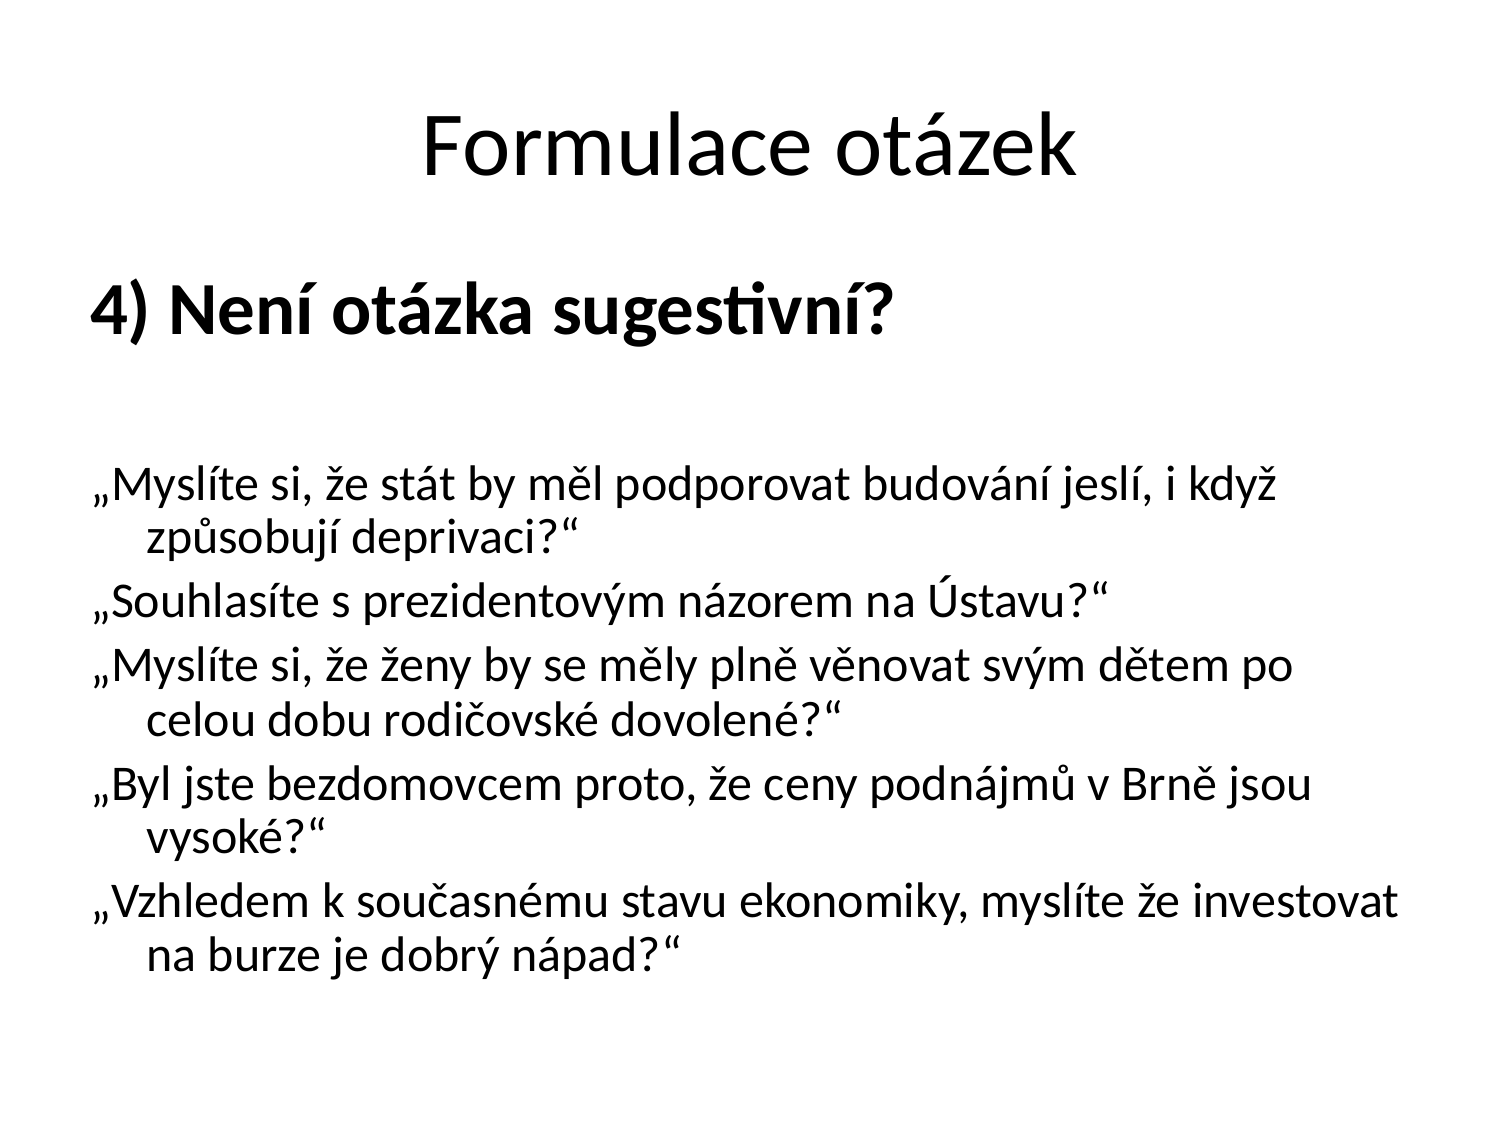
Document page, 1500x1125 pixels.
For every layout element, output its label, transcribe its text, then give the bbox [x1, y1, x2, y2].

list 4) Není otázka sugestivní? „Myslíte si, že stát by měl podporovat budování jeslí, i když způsobují deprivaci?“ „Souhlasíte s prezidentovým názorem na Ústavu?“ „Myslíte si, že ženy by se měly plně věnovat svým dětem po celou dobu rodičovské dovolené?“ „Byl jste bezdomovcem proto, že ceny podnájmů v Brně jsou vysoké?“ „Vzhledem k současnému stavu ekonomiky, myslíte že investovat na burze je dobrý nápad?“ [75, 262, 1425, 1005]
title Formulace otázek [75, 45, 1425, 233]
